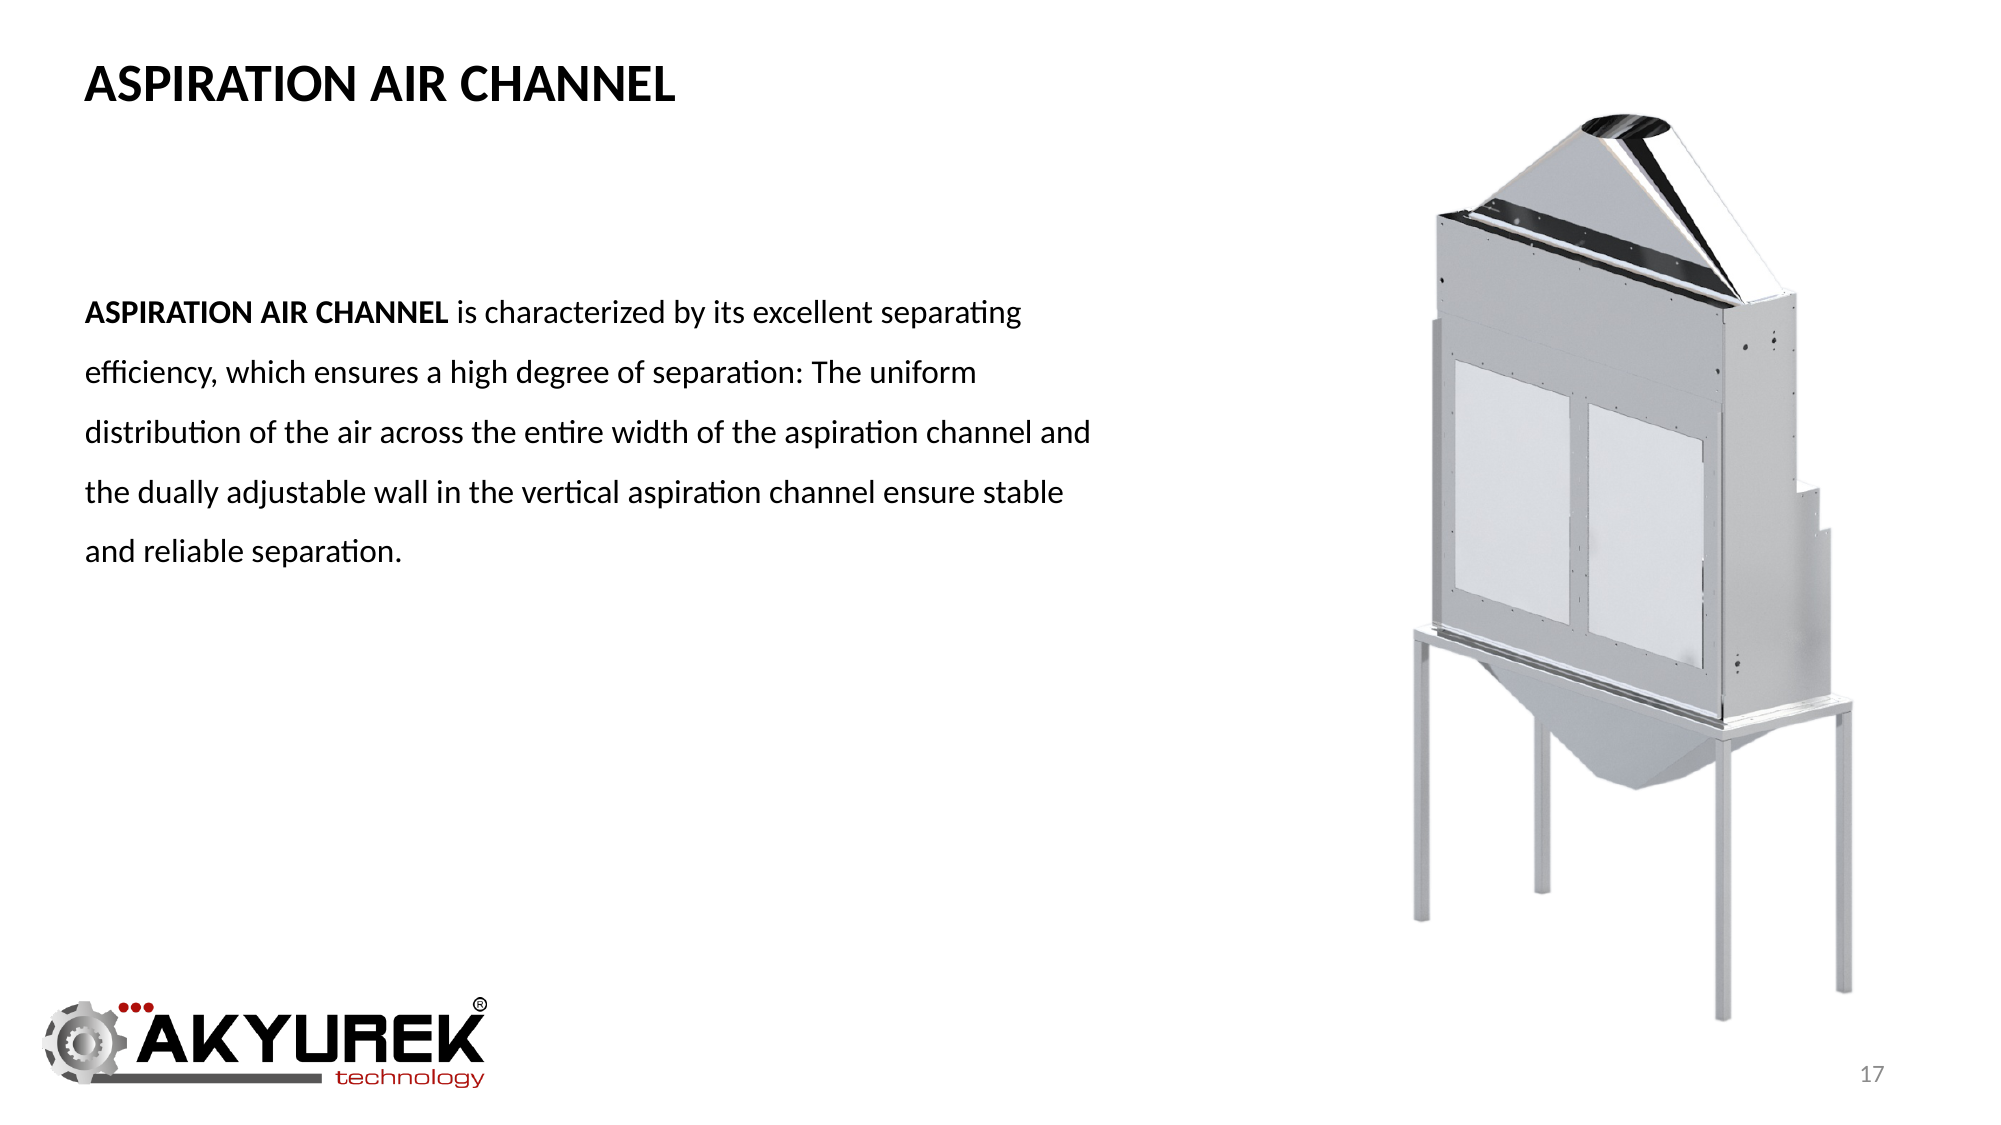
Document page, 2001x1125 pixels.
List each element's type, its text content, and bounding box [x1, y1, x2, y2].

slide_number 17 [1433, 1042, 1900, 1103]
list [1410, 111, 1856, 1023]
text_box ASPIRATION AIR CHANNEL is characterized by its excellent separating efficiency, which ensures a high degree of separation: The uniform distribution of the air across the entire width of the aspiration channel and the dually adjustable wall in the vertical aspiration channel ensure stable and reliable separation. [69, 262, 1129, 951]
picture [41, 997, 487, 1089]
title ASPIRATION AIR CHANNEL [69, 39, 1412, 120]
